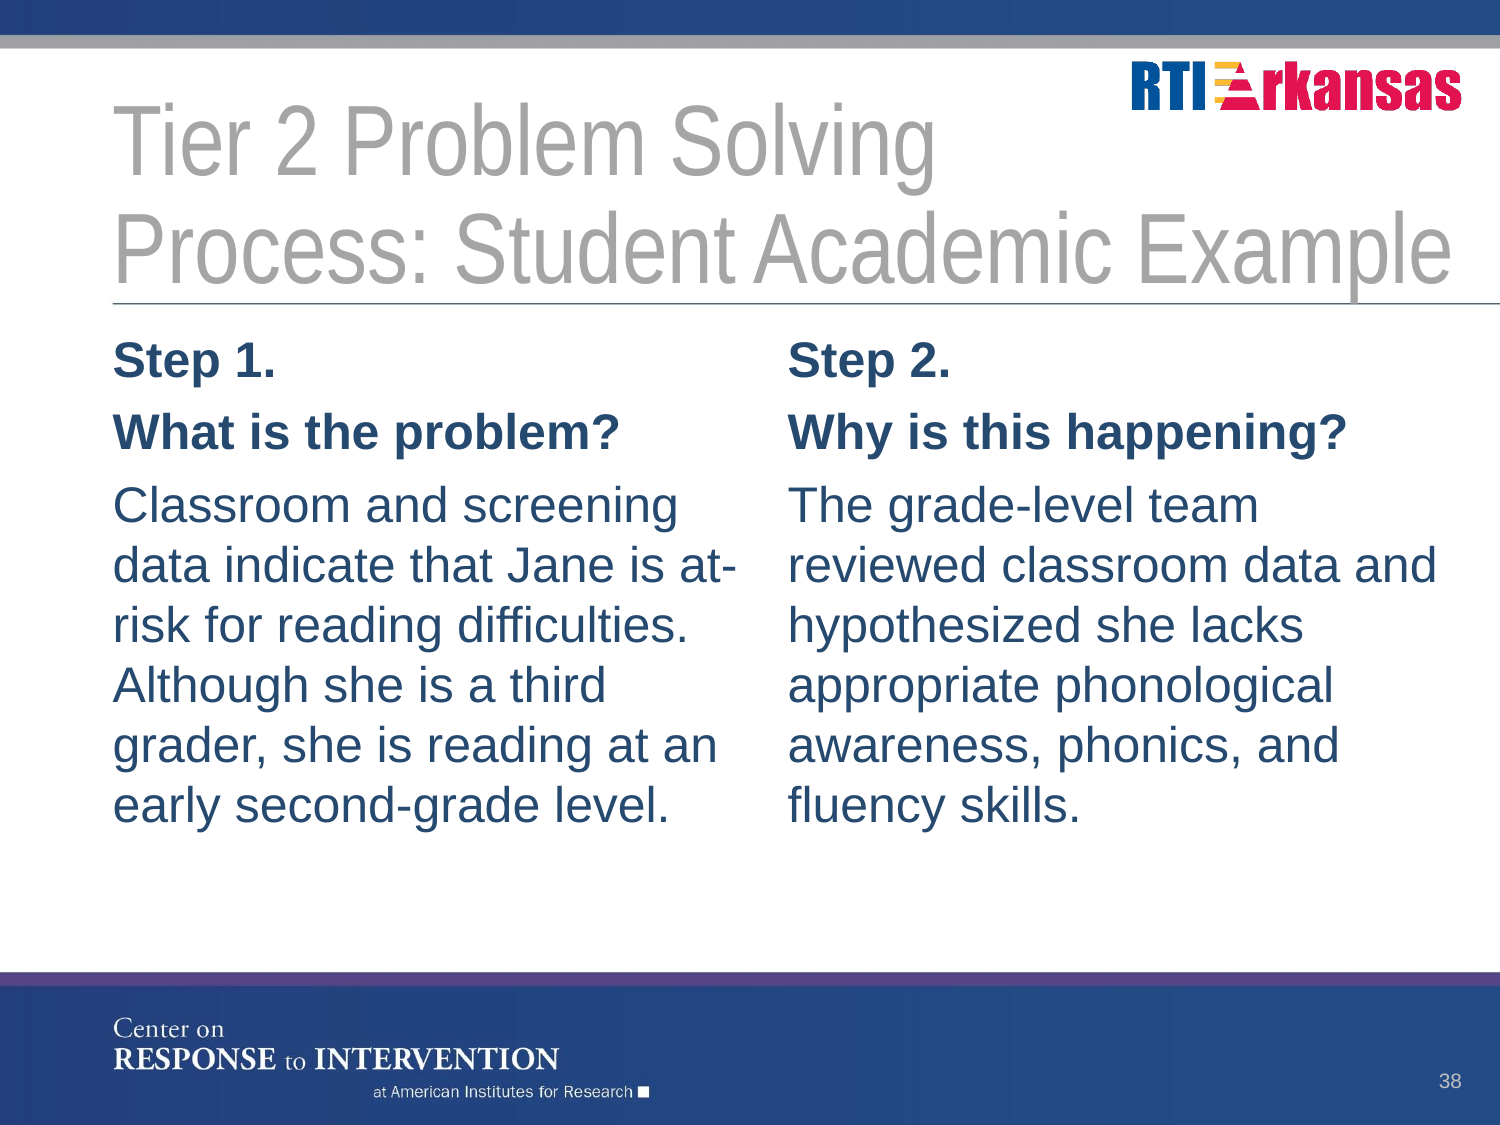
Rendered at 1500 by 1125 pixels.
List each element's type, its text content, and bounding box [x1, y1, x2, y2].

picture [0, 0, 1500, 1125]
slide_number 38 [1436, 1067, 1462, 1093]
title Tier 2 Problem Solving Process: Student Academic Example [112, 52, 1500, 305]
list Step 1. What is the problem? Classroom and screening data indicate that Jane is at-risk for reading difficulties. Although she is a third grader, she is reading at an early second-grade level. [112, 327, 743, 956]
list Step 2. Why is this happening? The grade-level team reviewed classroom data and hypothesized she lacks appropriate phonological awareness, phonics, and fluency skills. [787, 327, 1462, 946]
picture [1129, 54, 1463, 117]
